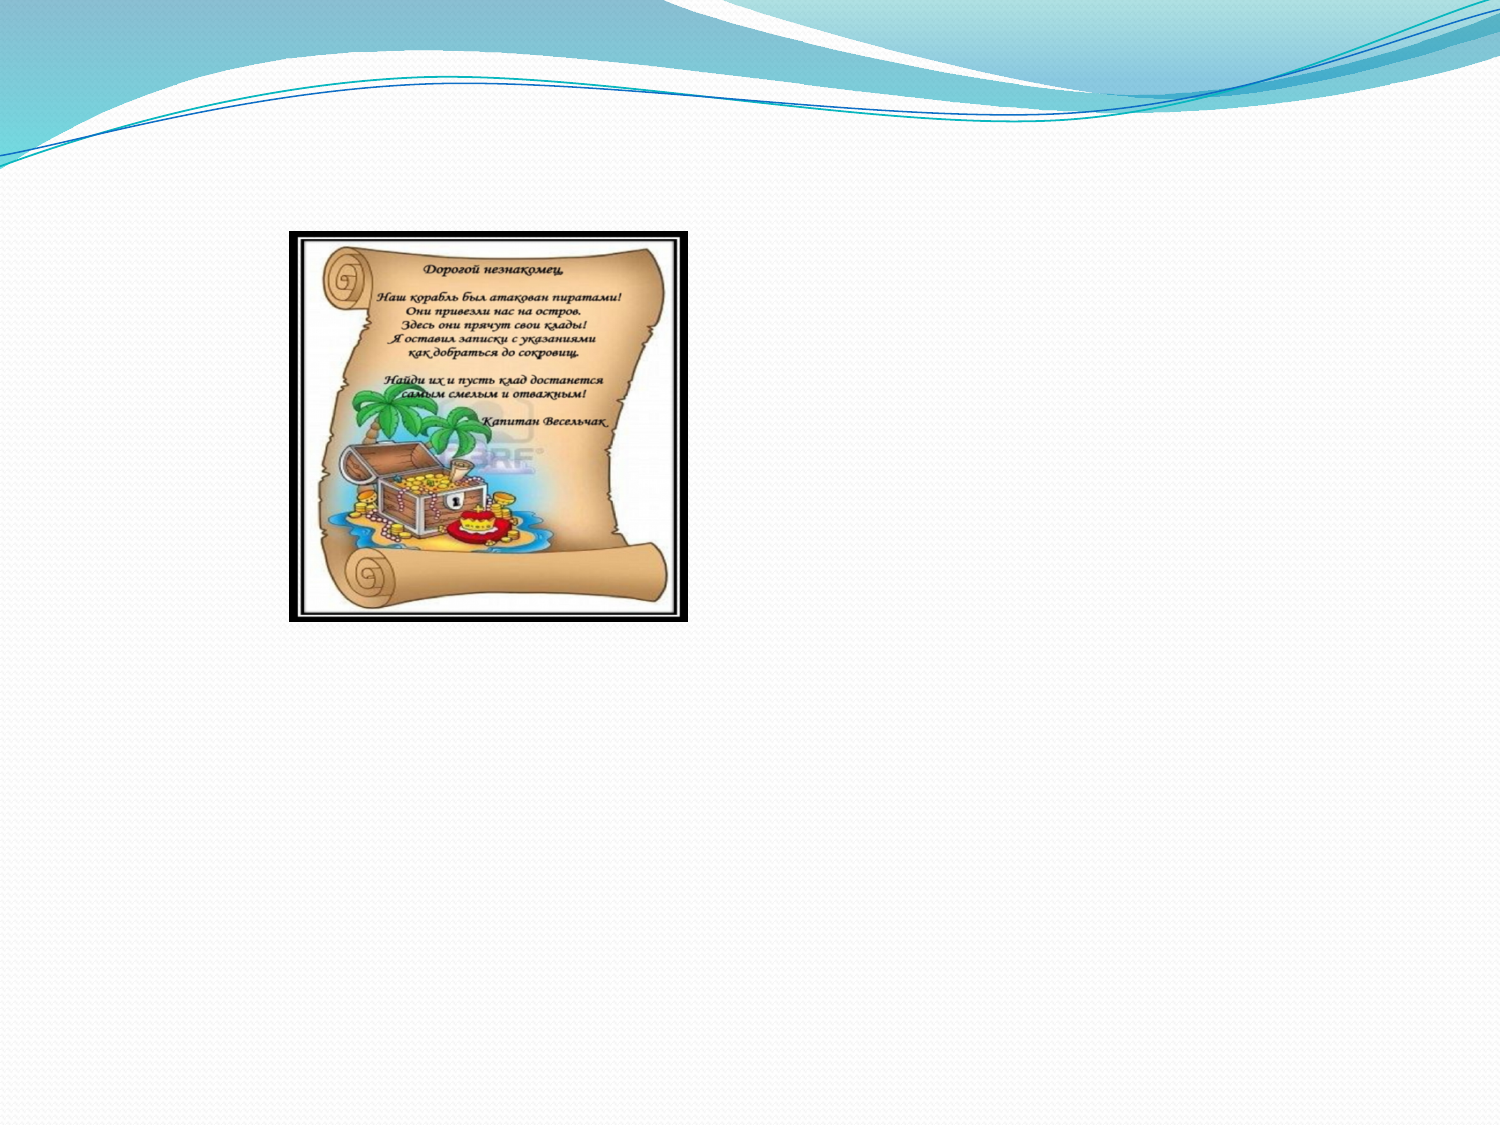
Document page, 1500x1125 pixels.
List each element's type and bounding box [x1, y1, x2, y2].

picture [289, 231, 689, 622]
